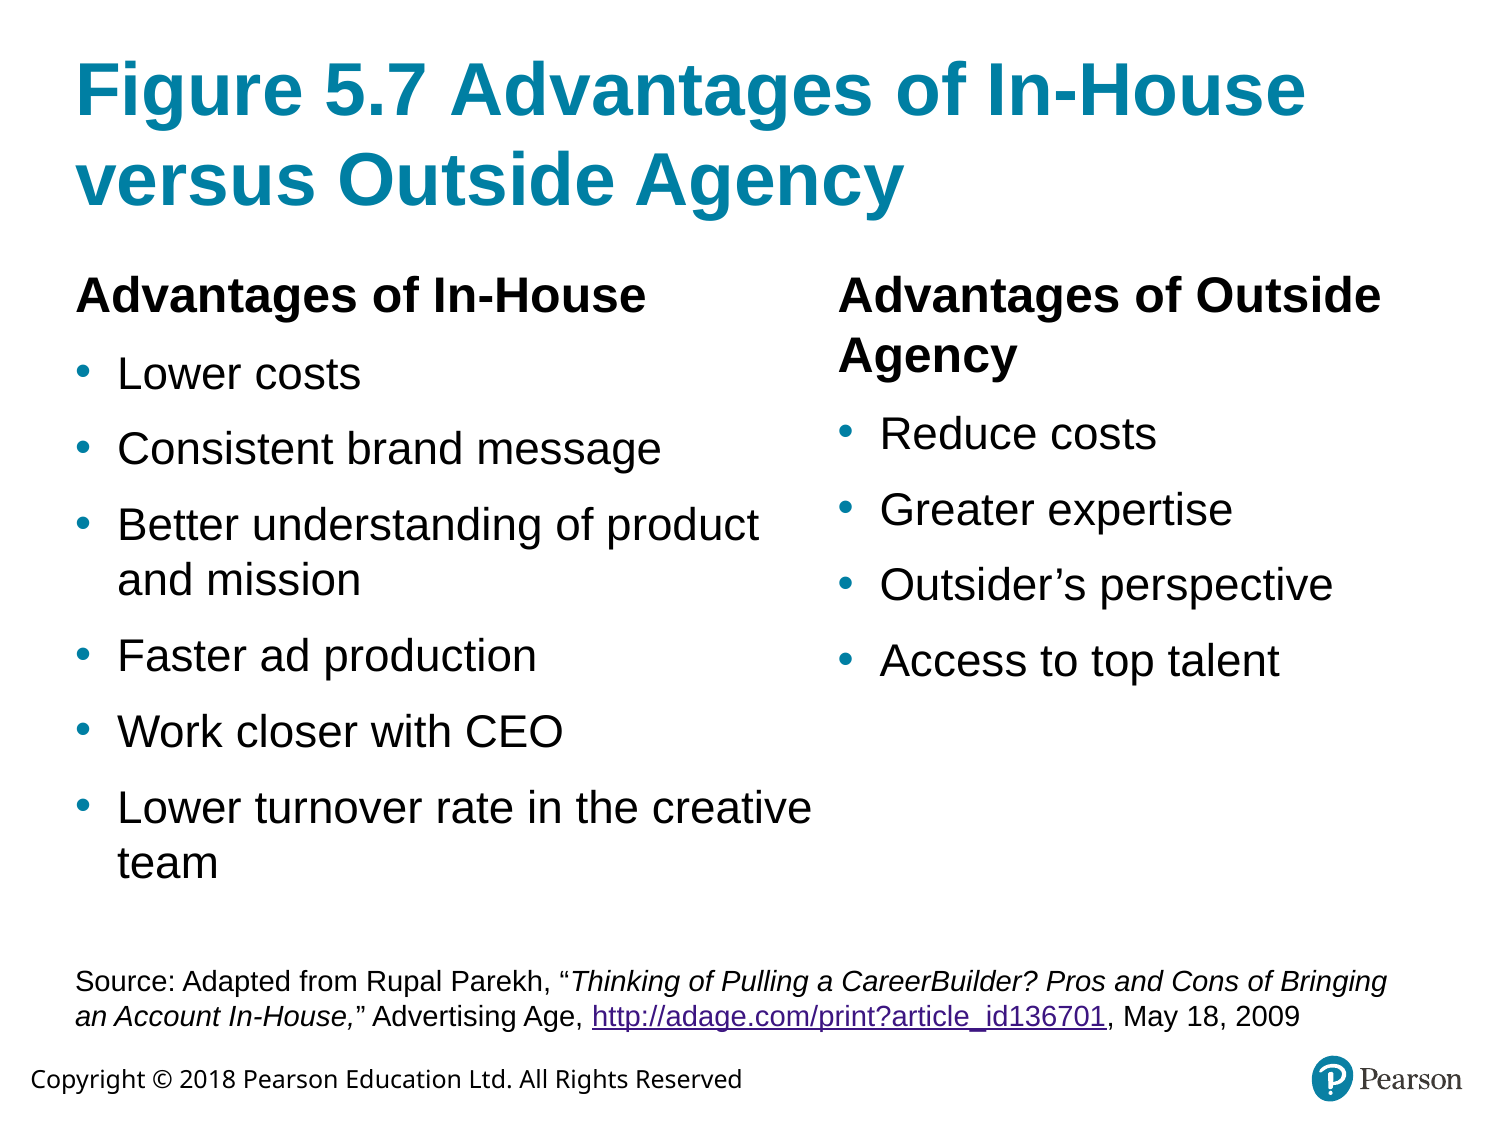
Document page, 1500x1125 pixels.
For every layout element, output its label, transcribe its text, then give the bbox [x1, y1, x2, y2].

list Advantages of In-House Lower costs Consistent brand message Better understanding of product and mission Faster ad production Work closer with CEO Lower turnover rate in the creative team [75, 262, 825, 938]
list Advantages of Outside Agency Reduce costs Greater expertise Outsider’s perspective Access to top talent [837, 262, 1425, 938]
title Figure 5.7 Advantages of In-House versus Outside Agency [75, 40, 1425, 221]
list Source: Adapted from Rupal Parekh, “Thinking of Pulling a CareerBuilder? Pros and Cons of Bringing an Account In-House,” Advertising Age, http://adage.com/print?article_id136701, May 18, 2009 [75, 962, 1425, 1038]
